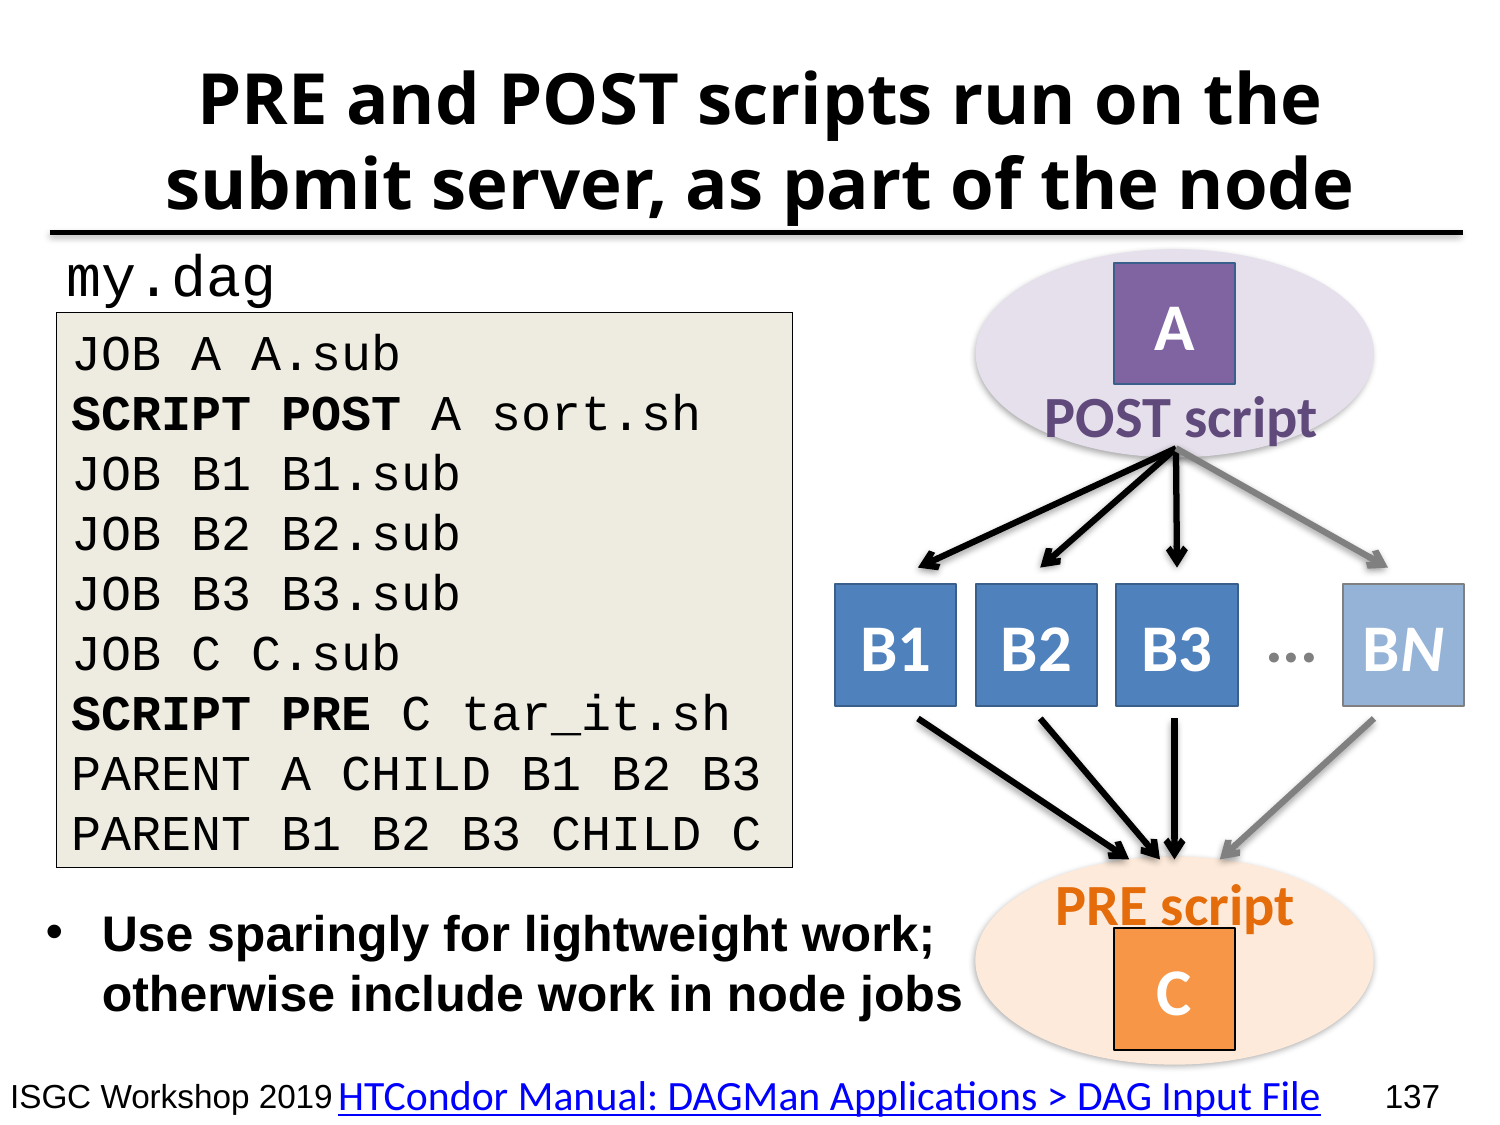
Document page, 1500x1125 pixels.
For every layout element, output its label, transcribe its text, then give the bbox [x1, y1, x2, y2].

text_box PRE script [1040, 859, 1310, 945]
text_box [1175, 448, 1389, 568]
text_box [1039, 448, 1172, 568]
text_box B3 [1114, 582, 1240, 708]
text_box JOB A A.sub SCRIPT POST A sort.sh JOB B1 B1.sub JOB B2 B2.sub JOB B3 B3.sub JOB C C.sub SCRIPT PRE C tar_it.sh PARENT A CHILD B1 B2 B3 PARENT B1 B2 B3 CHILD C [56, 312, 793, 868]
text_box A [1112, 260, 1237, 371]
text_box B1 [833, 582, 958, 708]
text_box HTCondor Manual: DAGMan Applications > DAG Input File [323, 1061, 1416, 1125]
text_box B2 [974, 582, 1099, 708]
text_box [974, 248, 1375, 426]
title PRE and POST scripts run on the submit server, as part of the node [56, 45, 1465, 233]
text_box my.dag [52, 230, 292, 316]
text_box ... [1246, 604, 1337, 667]
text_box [917, 718, 1037, 860]
text_box C [1112, 945, 1237, 1052]
text_box [1182, 855, 1214, 859]
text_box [1219, 718, 1375, 860]
list Use sparingly for lightweight work; otherwise include work in node jobs [30, 894, 984, 1048]
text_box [1039, 718, 1161, 860]
text_box [984, 882, 1375, 1061]
text_box BN [1341, 582, 1466, 708]
text_box POST script [1030, 371, 1334, 446]
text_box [917, 448, 1037, 568]
